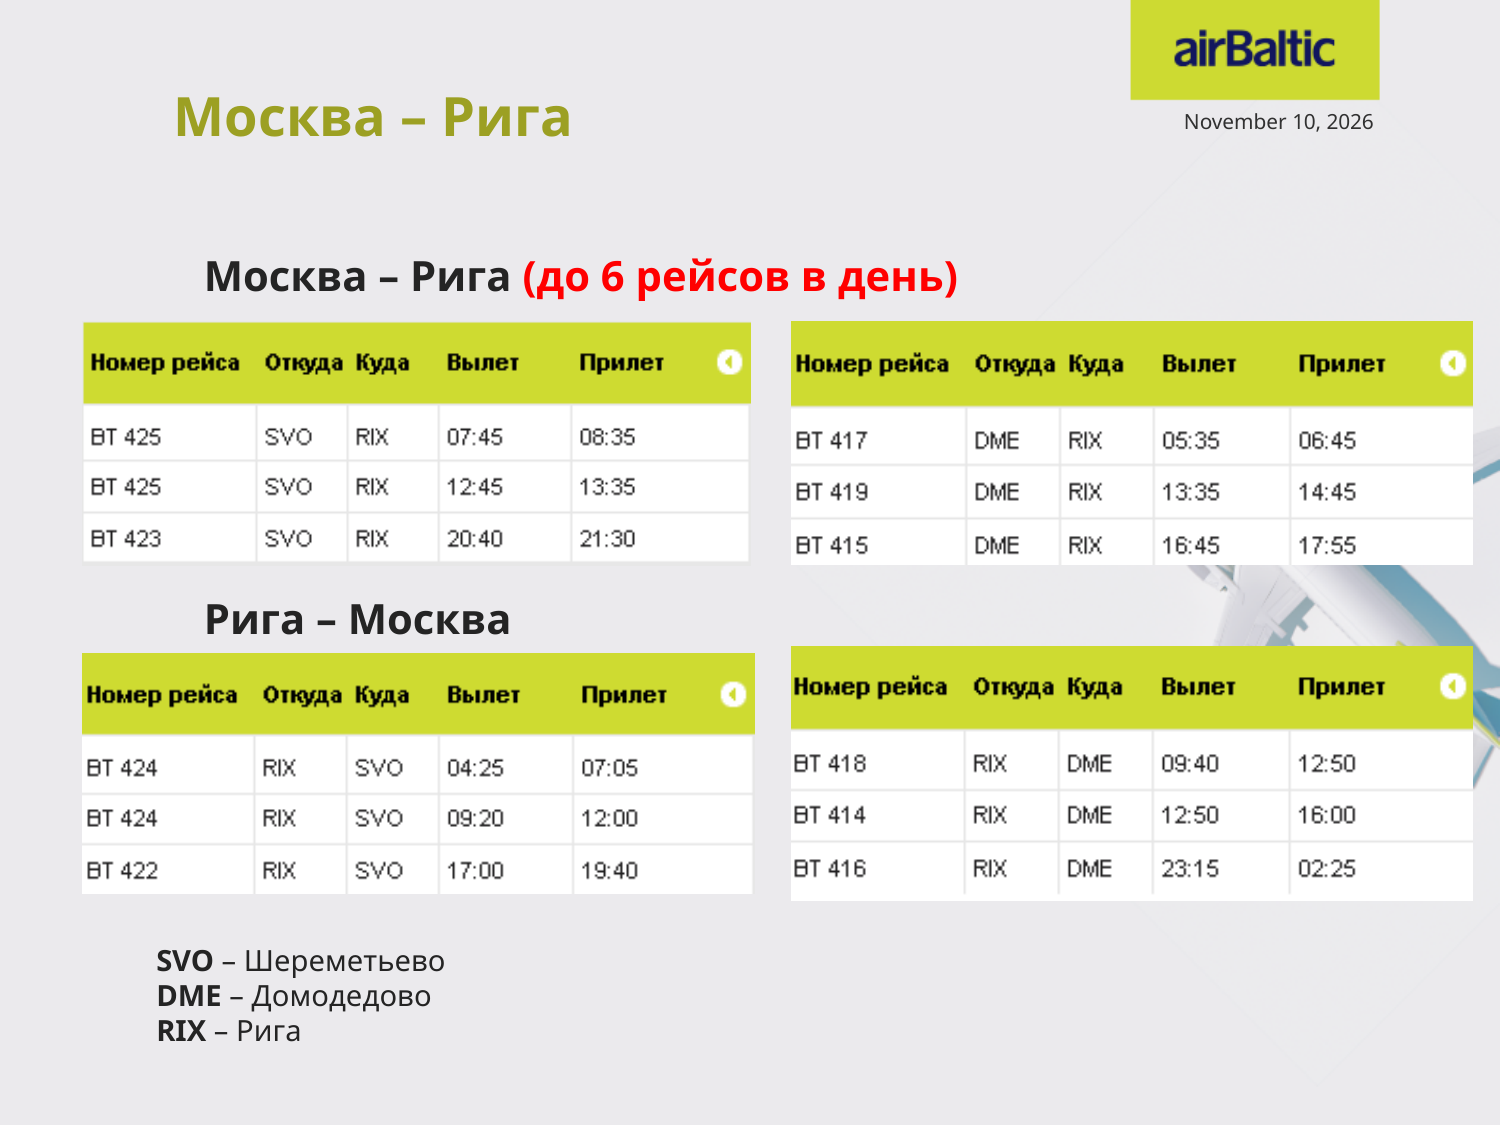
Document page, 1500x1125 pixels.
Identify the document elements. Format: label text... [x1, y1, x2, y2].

picture [0, 0, 1500, 1125]
text_box September 4, 2014 [1139, 101, 1389, 163]
text_box SVO – Шереметьево DME – Домодедово RIX – Рига [141, 943, 472, 1047]
title Москва – Рига [158, 75, 1091, 226]
text_box Рига – Москва [38, 581, 838, 654]
text_box Москва – Рига (до 6 рейсов в день) [39, 226, 1140, 322]
